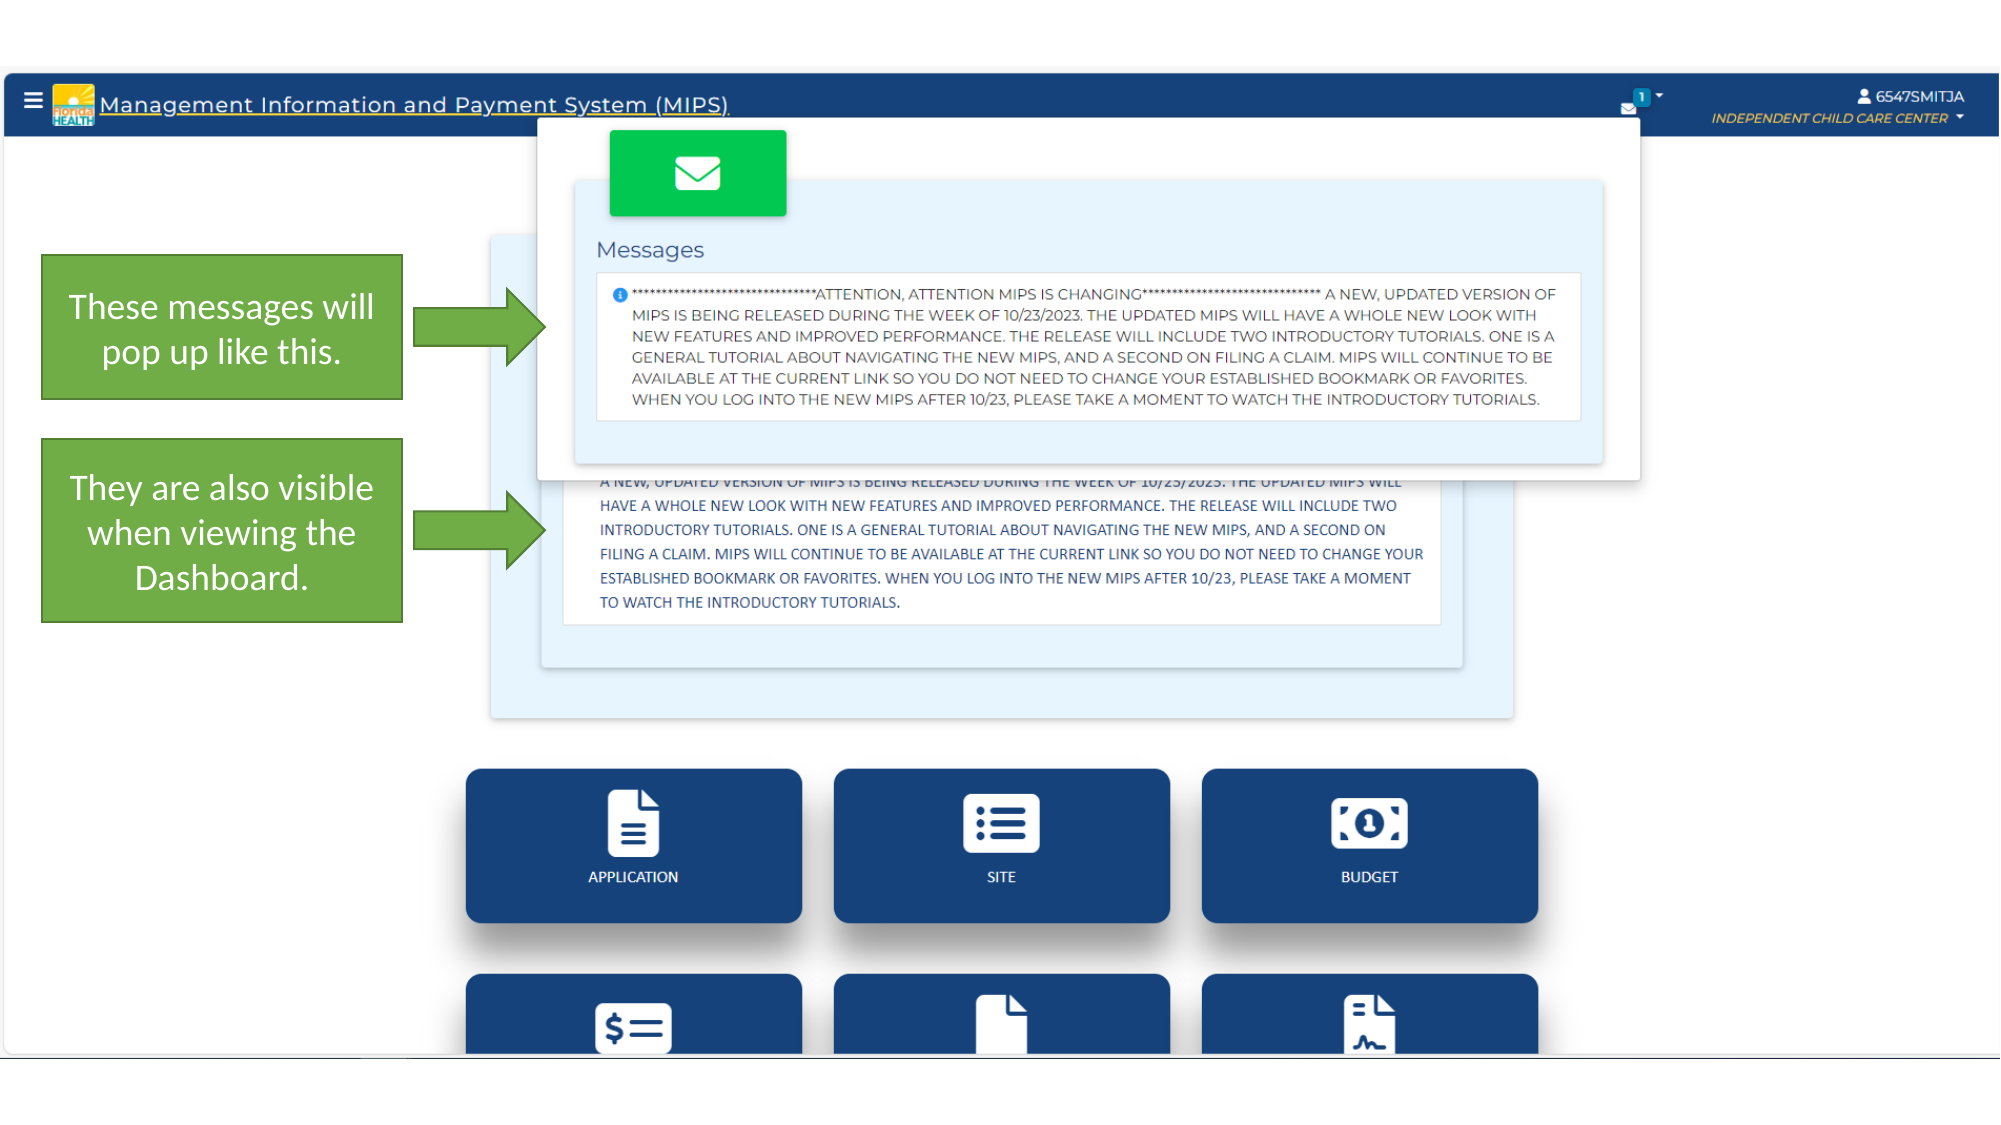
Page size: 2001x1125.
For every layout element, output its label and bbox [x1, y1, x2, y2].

picture [0, 66, 2000, 1059]
